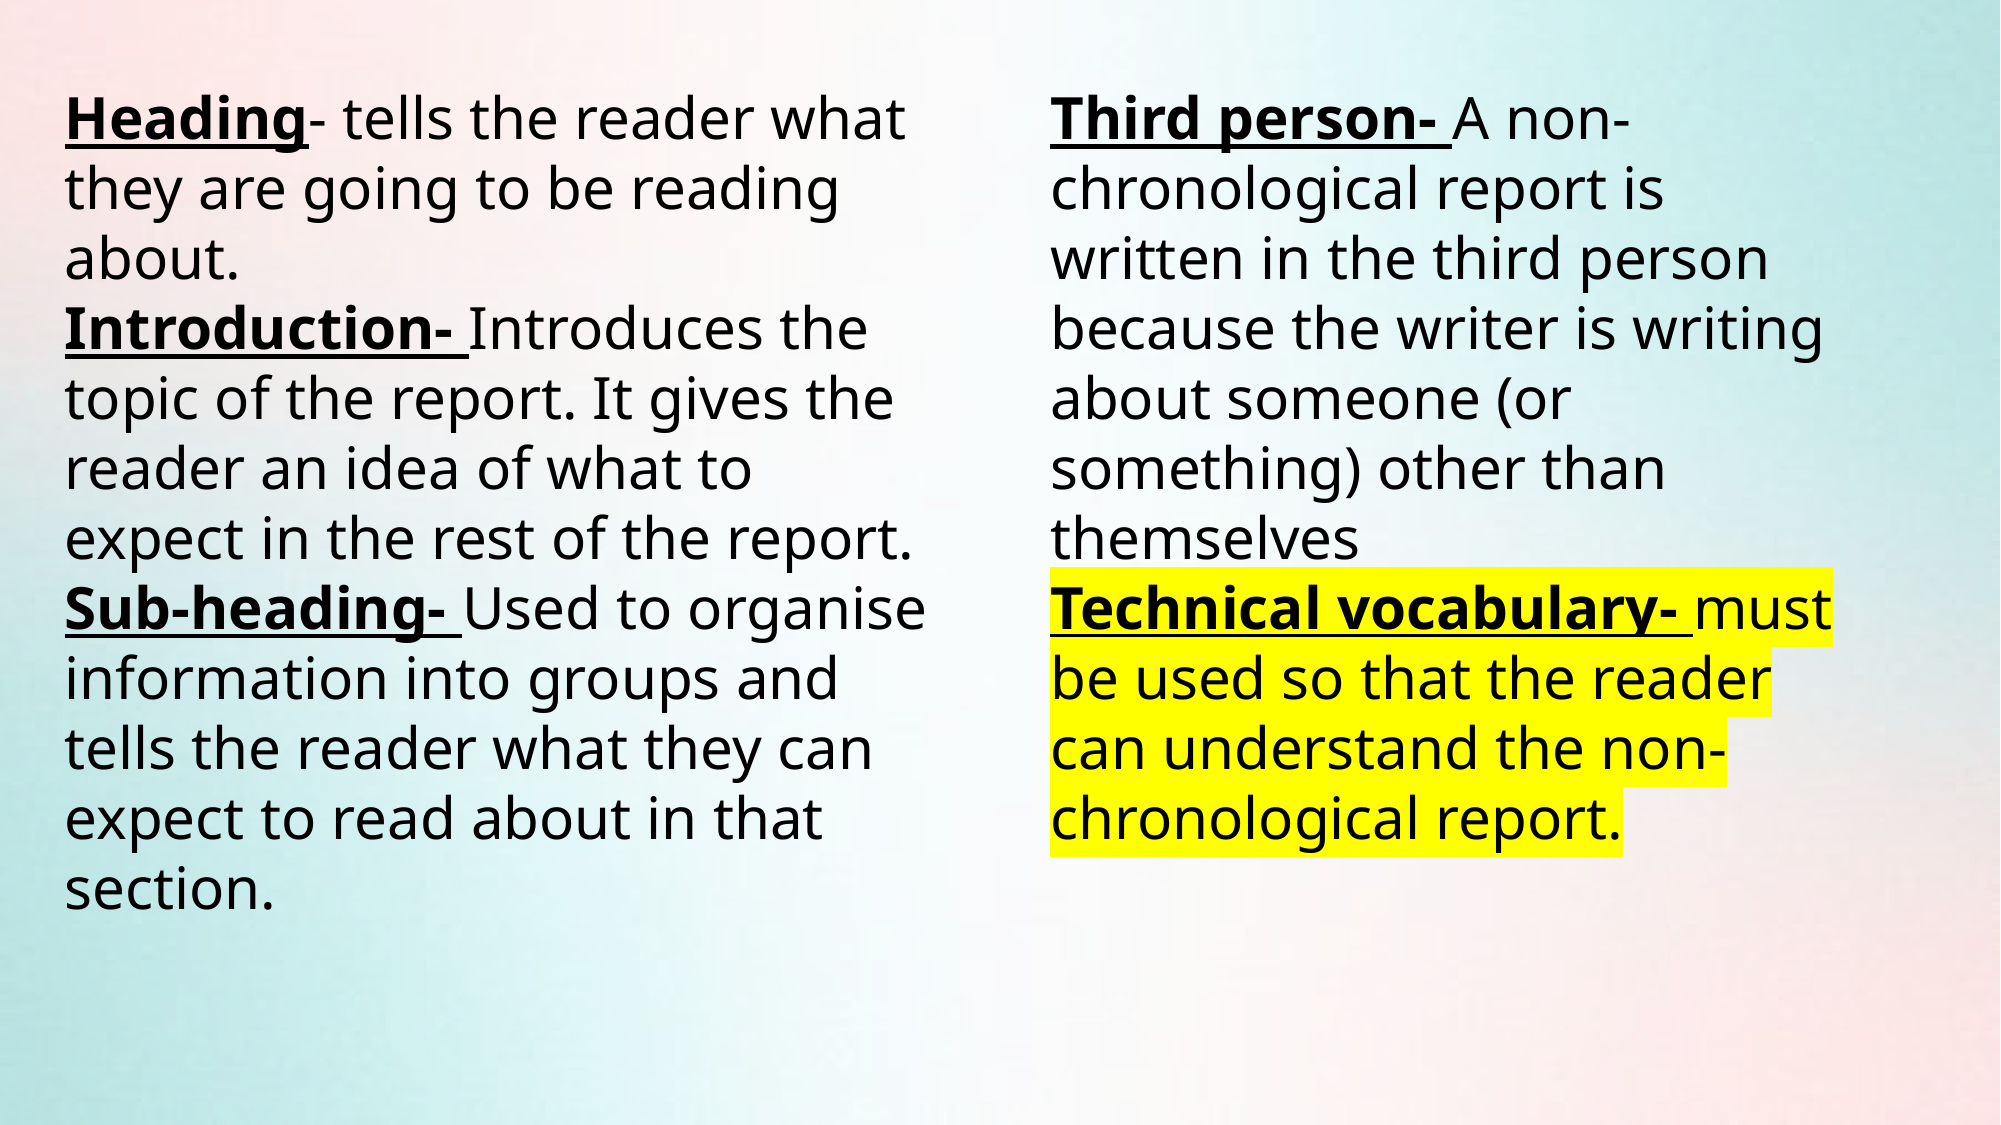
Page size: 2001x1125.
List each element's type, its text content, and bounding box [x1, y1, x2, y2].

list [0, 0, 2000, 1125]
text_box Heading- tells the reader what they are going to be reading about. Introduction- Introduces the topic of the report. It gives the reader an idea of what to expect in the rest of the report. Sub-heading- Used to organise information into groups and tells the reader what they can expect to read about in that section. [50, 74, 957, 929]
text_box Third person- A non-chronological report is written in the third person because the writer is writing about someone (or something) other than themselves Technical vocabulary- must be used so that the reader can understand the non-chronological report. [1035, 74, 1863, 929]
